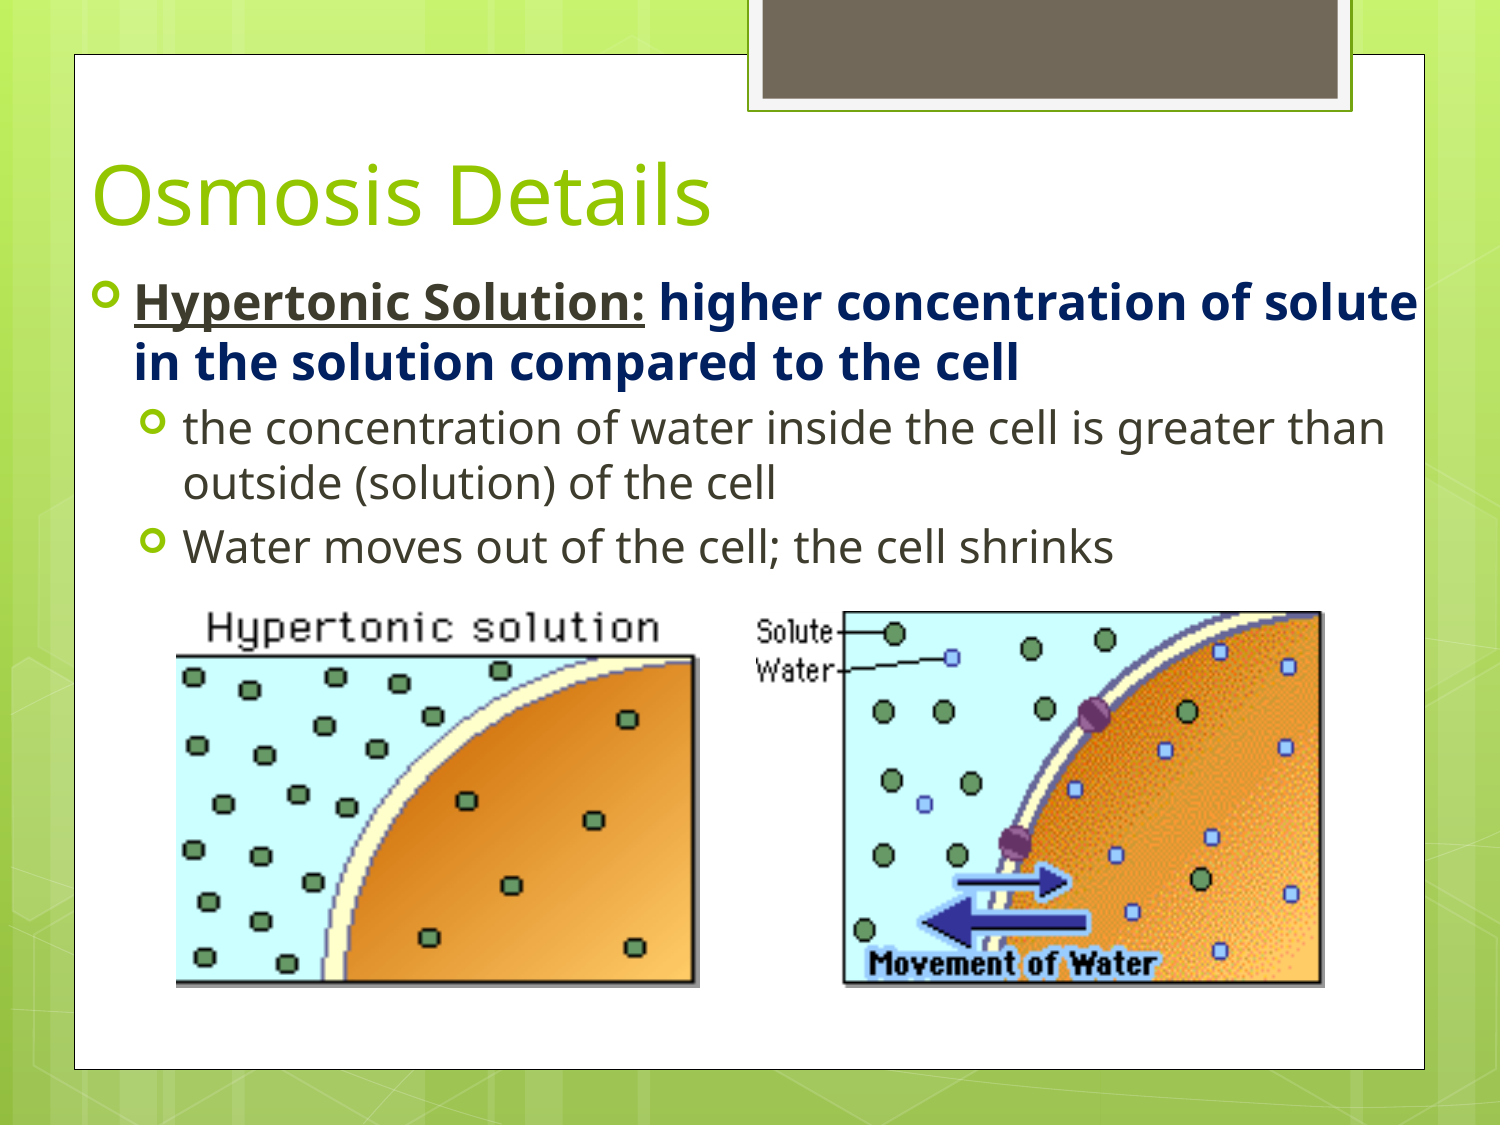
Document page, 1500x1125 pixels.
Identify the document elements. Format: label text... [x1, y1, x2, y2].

picture [175, 587, 701, 988]
title Osmosis Details [75, 62, 1228, 250]
picture [755, 611, 1326, 988]
list Hypertonic Solution: higher concentration of solute in the solution compared to the cell the concentration of water inside the cell is greater than outside (solution) of the cell Water moves out of the cell; the cell shrinks [62, 262, 1450, 1063]
